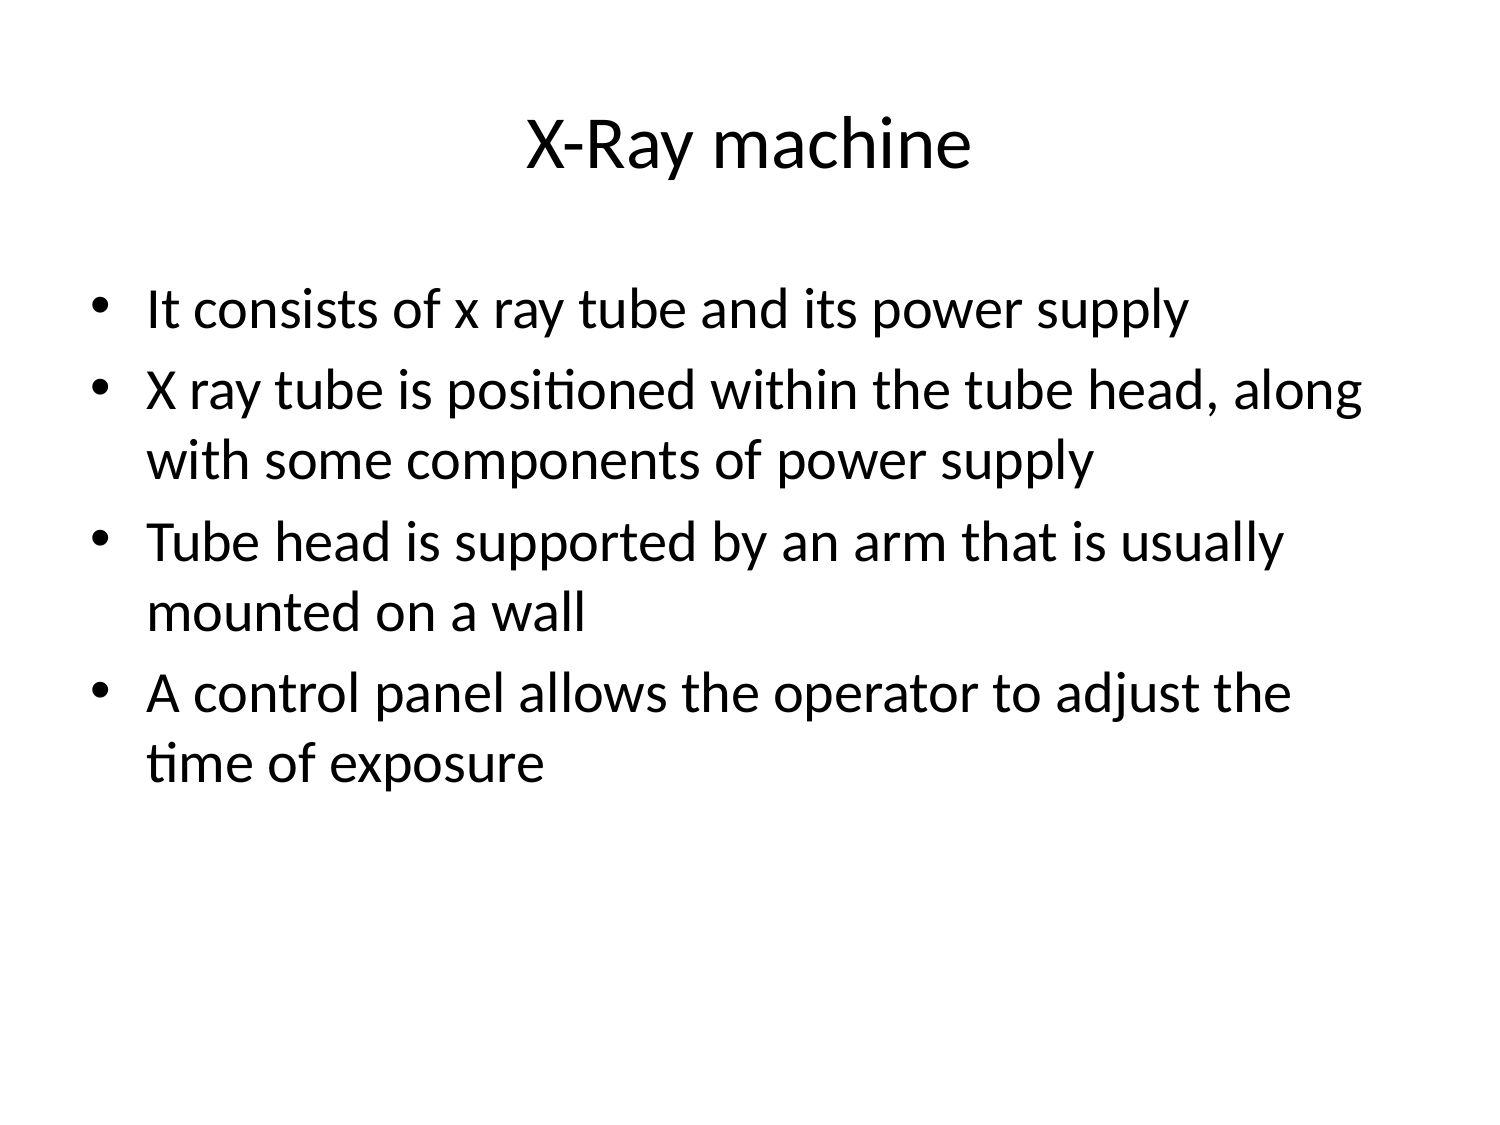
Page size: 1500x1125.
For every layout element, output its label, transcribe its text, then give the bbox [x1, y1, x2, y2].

title X-Ray machine [75, 45, 1425, 233]
list It consists of x ray tube and its power supply X ray tube is positioned within the tube head, along with some components of power supply Tube head is supported by an arm that is usually mounted on a wall A control panel allows the operator to adjust the time of exposure [75, 262, 1425, 1005]
